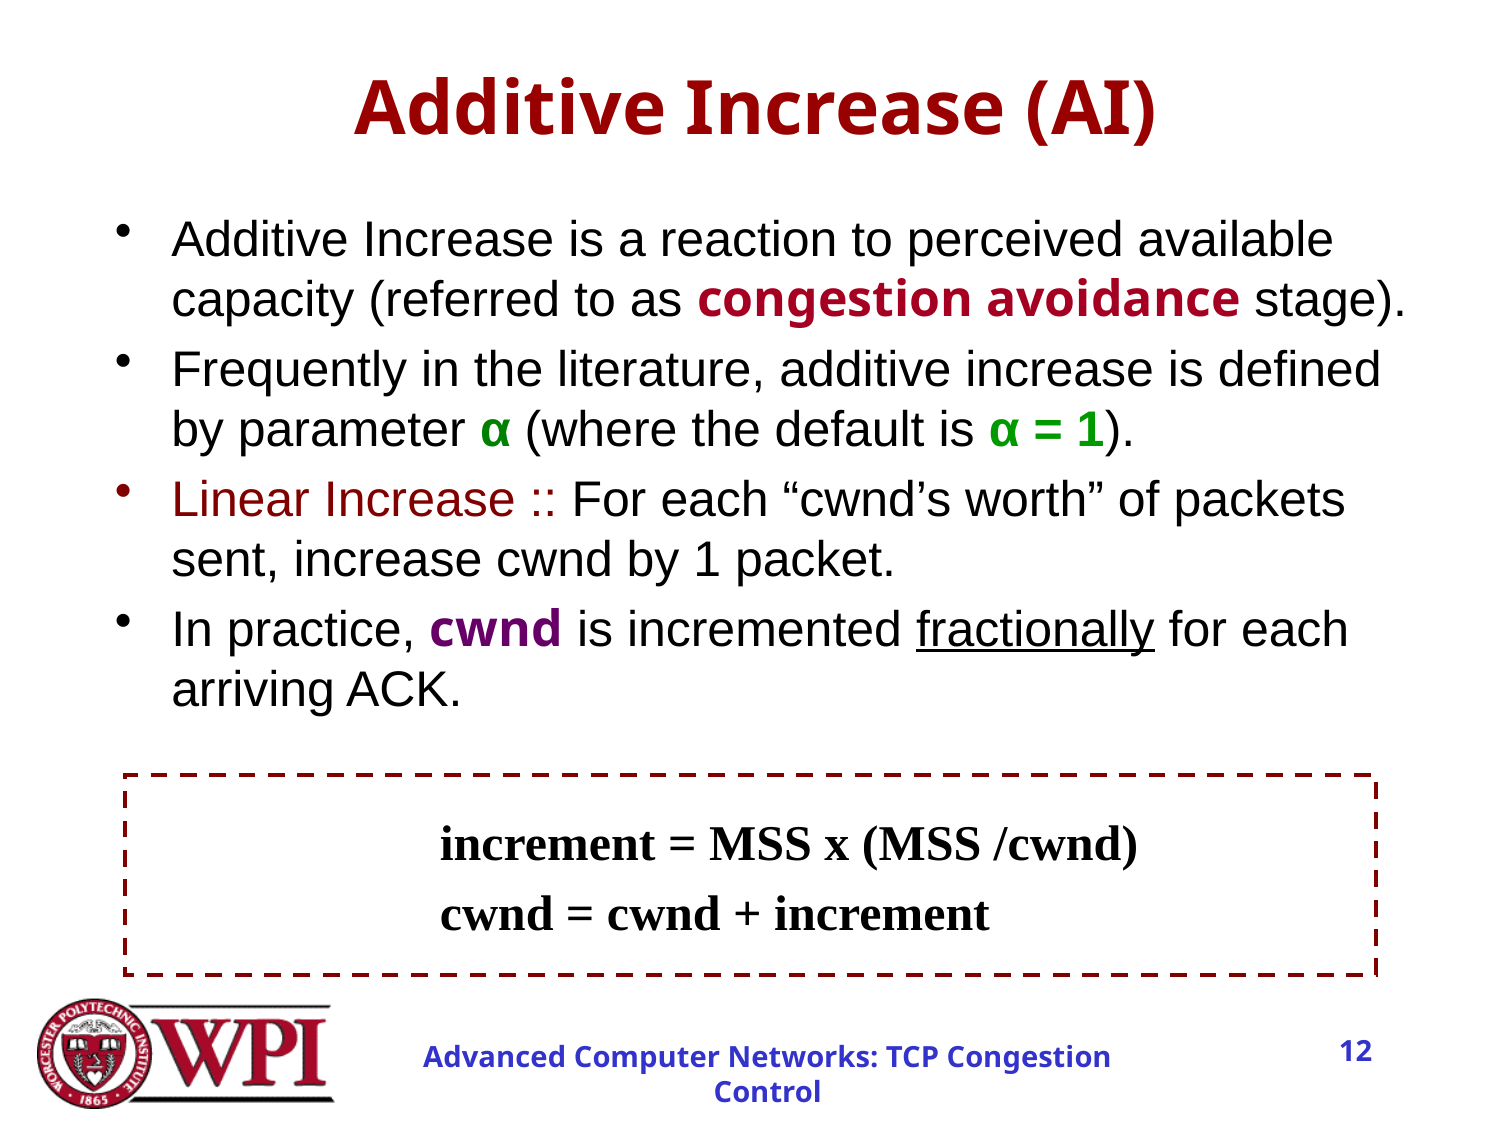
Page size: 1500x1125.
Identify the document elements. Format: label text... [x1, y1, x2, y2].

slide_number 12 [1162, 1024, 1388, 1101]
picture [37, 962, 350, 1109]
list Additive Increase is a reaction to perceived available capacity (referred to as congestion avoidance stage). Frequently in the literature, additive increase is defined by parameter α (where the default is α = 1). Linear Increase :: For each “cwnd’s worth” of packets sent, increase cwnd by 1 packet. In practice, cwnd is incremented fractionally for each arriving ACK. [99, 199, 1450, 975]
title Additive Increase (AI) [74, 23, 1438, 187]
footer Advanced Computer Networks: TCP Congestion Control [359, 1030, 1162, 1095]
text_box increment = MSS x (MSS /cwnd) cwnd = cwnd + increment [124, 774, 1376, 975]
